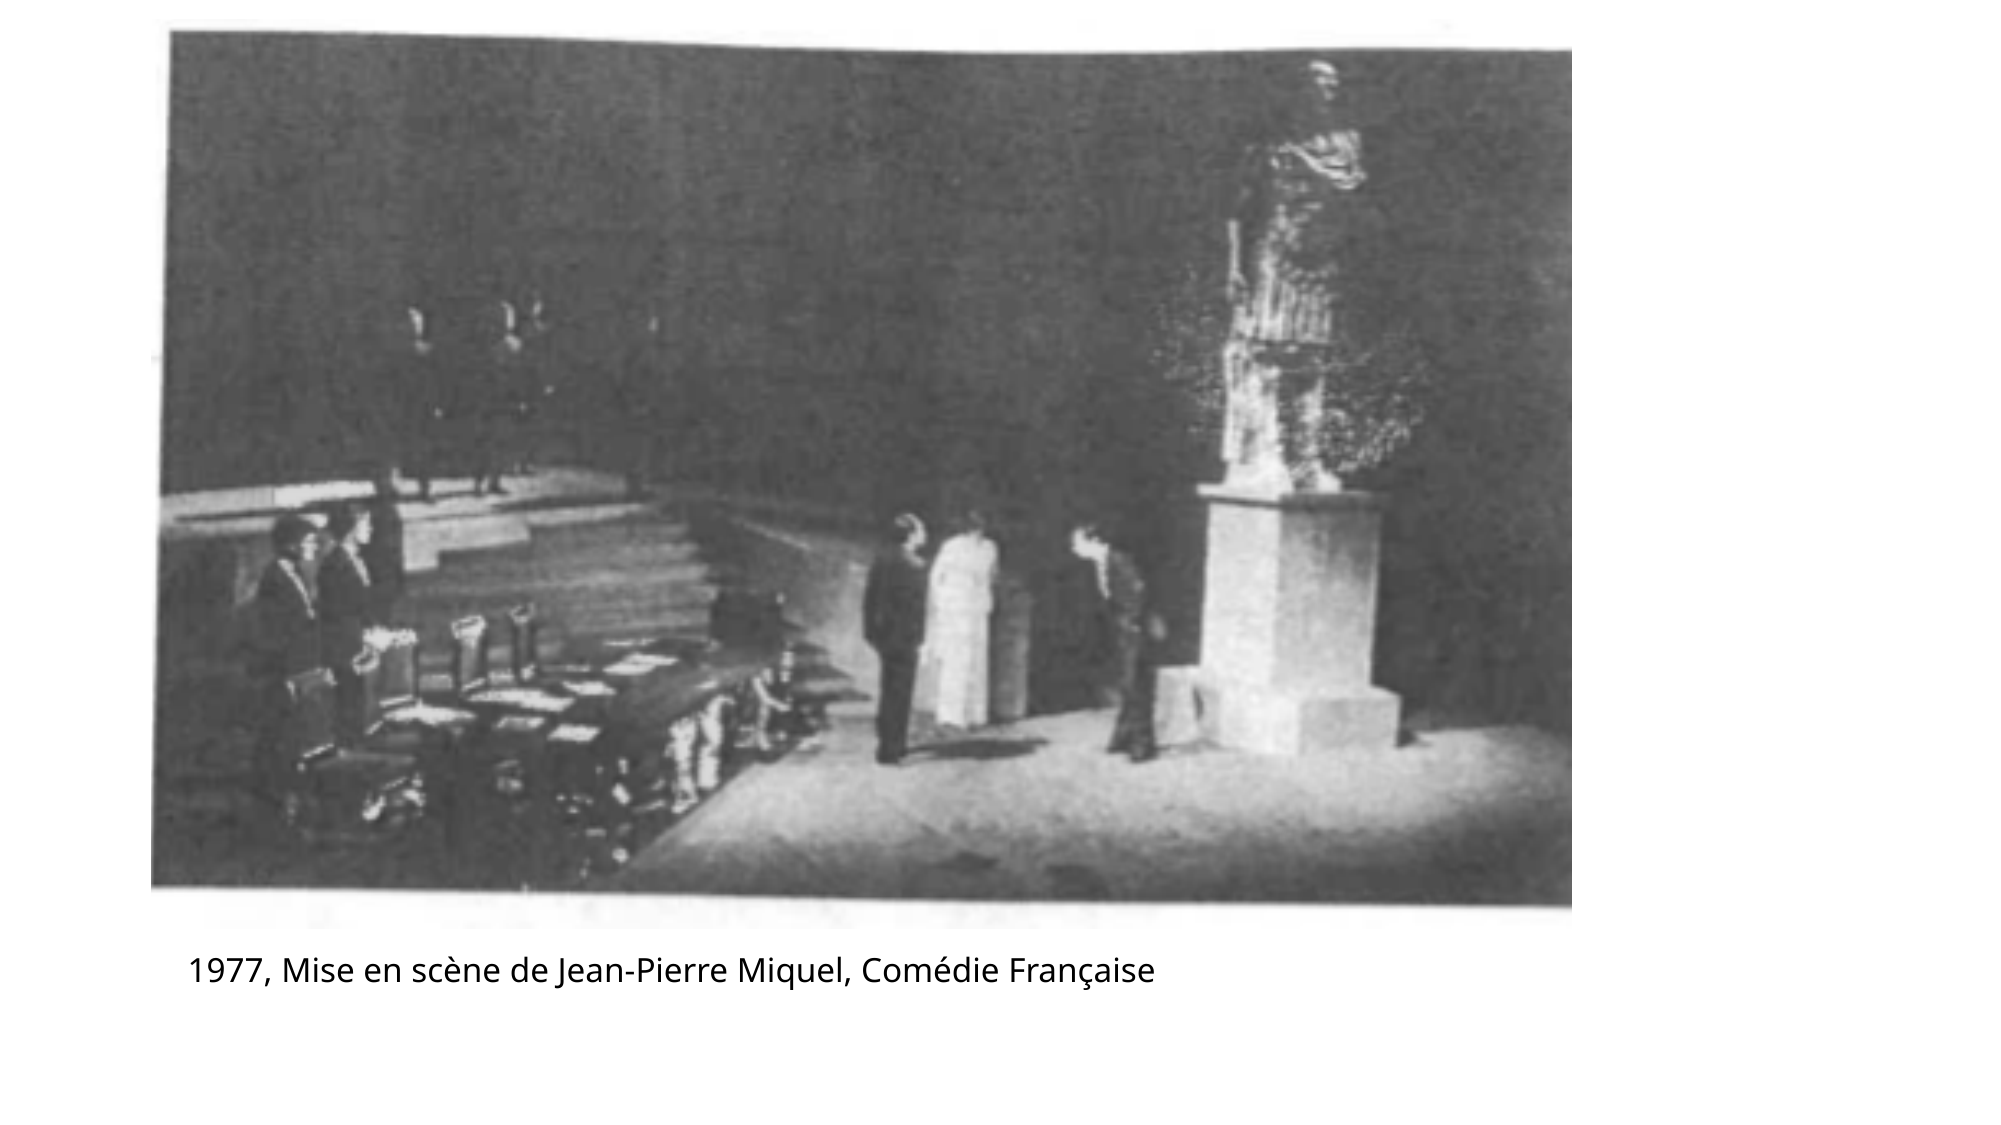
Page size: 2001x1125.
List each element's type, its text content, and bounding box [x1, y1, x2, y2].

picture [151, 19, 1572, 929]
title 1977, Mise en scène de Jean-Pierre Miquel, Comédie Française [172, 863, 1898, 1081]
